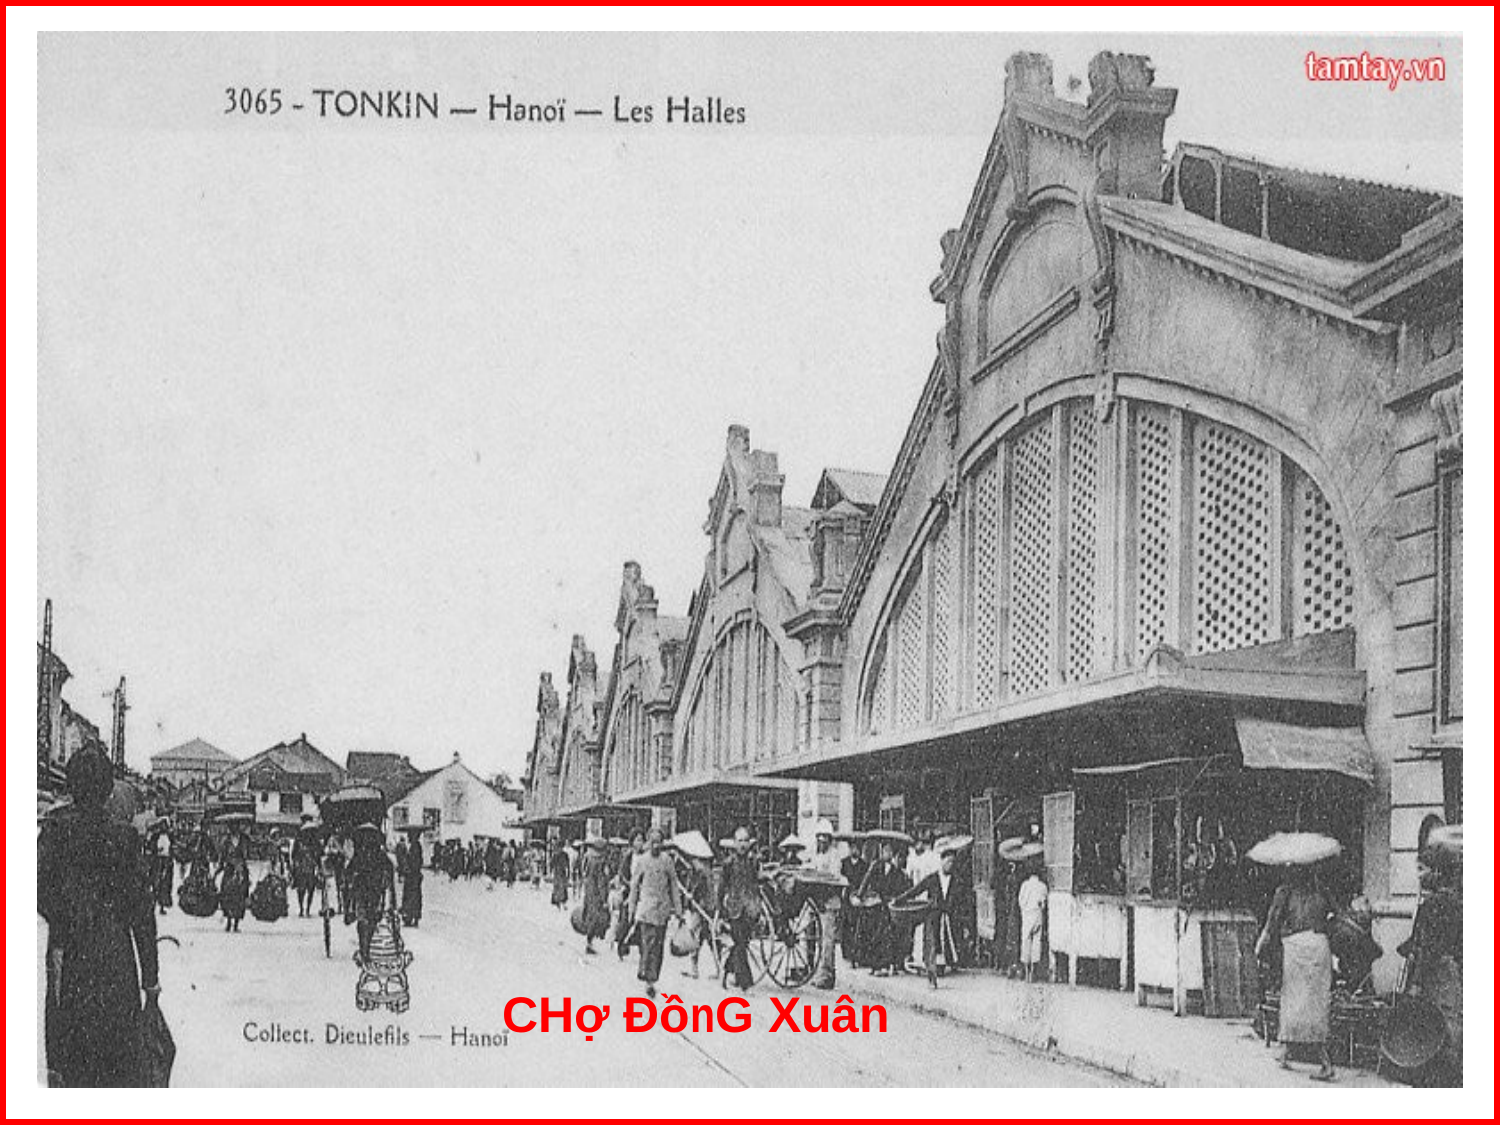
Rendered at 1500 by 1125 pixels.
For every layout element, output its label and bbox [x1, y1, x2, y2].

list [37, 31, 1463, 1088]
text_box [0, 0, 1500, 1125]
